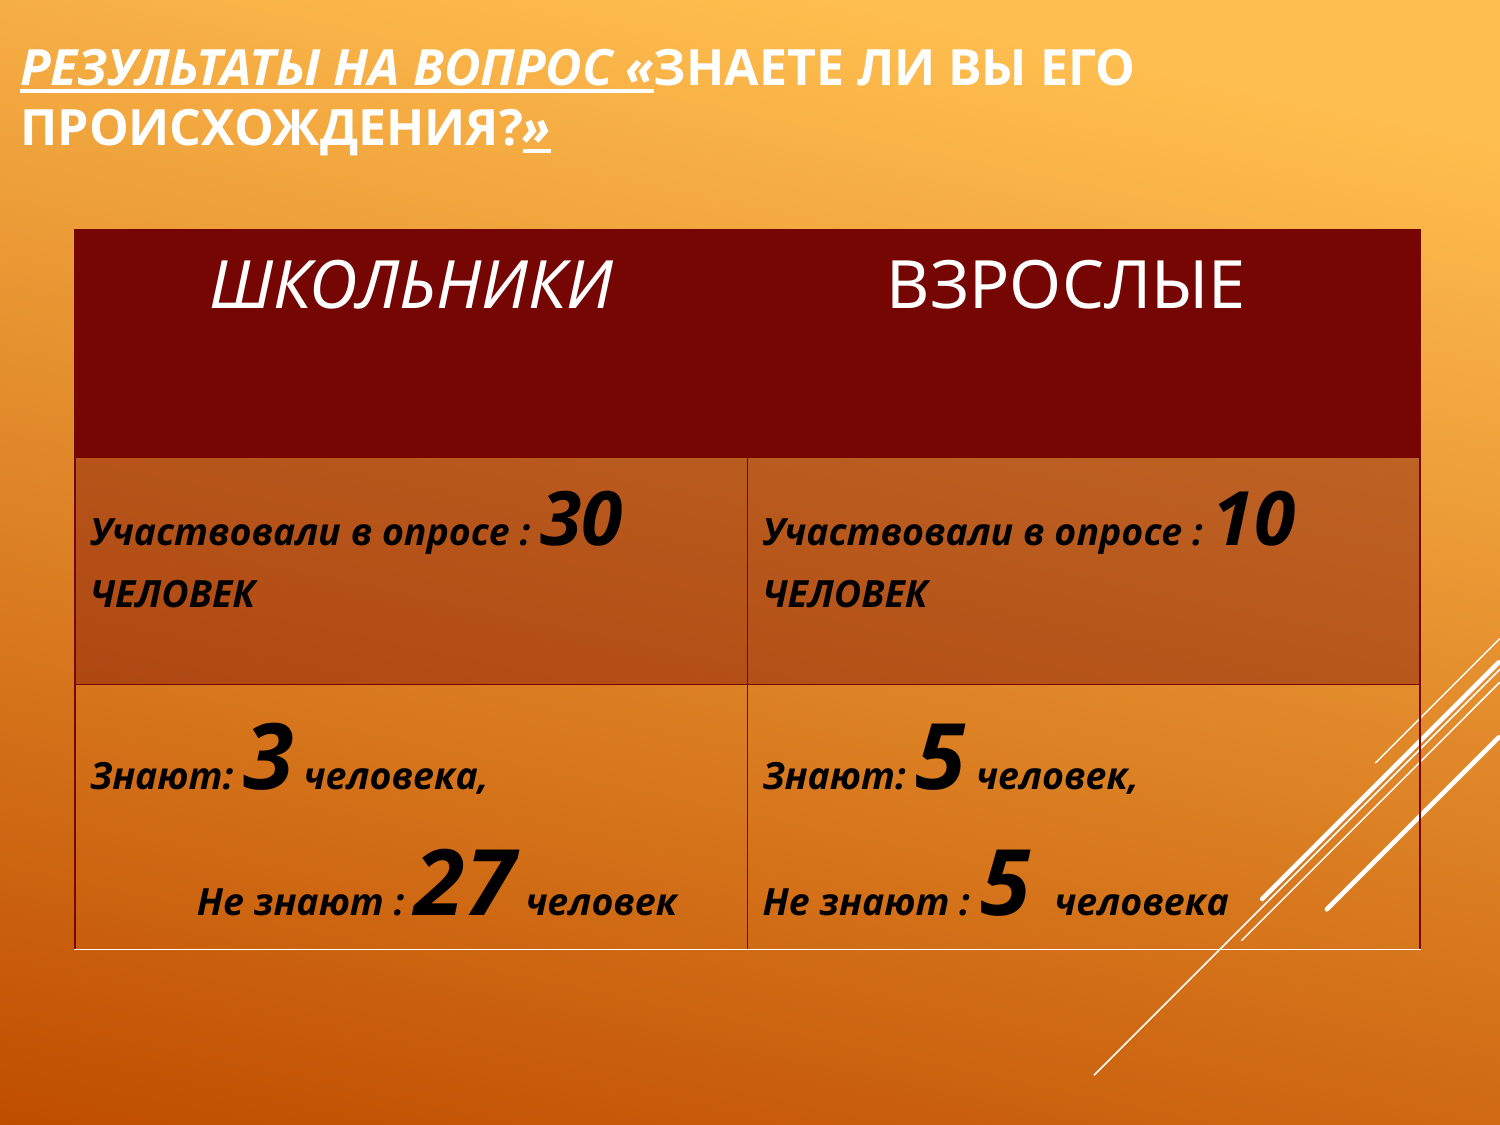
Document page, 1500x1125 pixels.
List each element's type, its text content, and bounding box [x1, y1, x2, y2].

table_cell Знают: 3 человека, Не знают : 27 человек [76, 685, 747, 949]
table_header школьники [76, 231, 747, 456]
table_cell Участвовали в опросе : 10 ЧЕЛОВЕК [748, 458, 1419, 684]
table_header ВЗРОСЛЫЕ [748, 231, 1419, 456]
table_cell Знают: 5 человек, Не знают : 5 человека [748, 685, 1419, 949]
table_cell Участвовали в опросе : 30 ЧЕЛОВЕК [76, 458, 747, 684]
title Результаты на вопрос «Знаете ли вы его происхождения?» [5, 19, 1500, 172]
